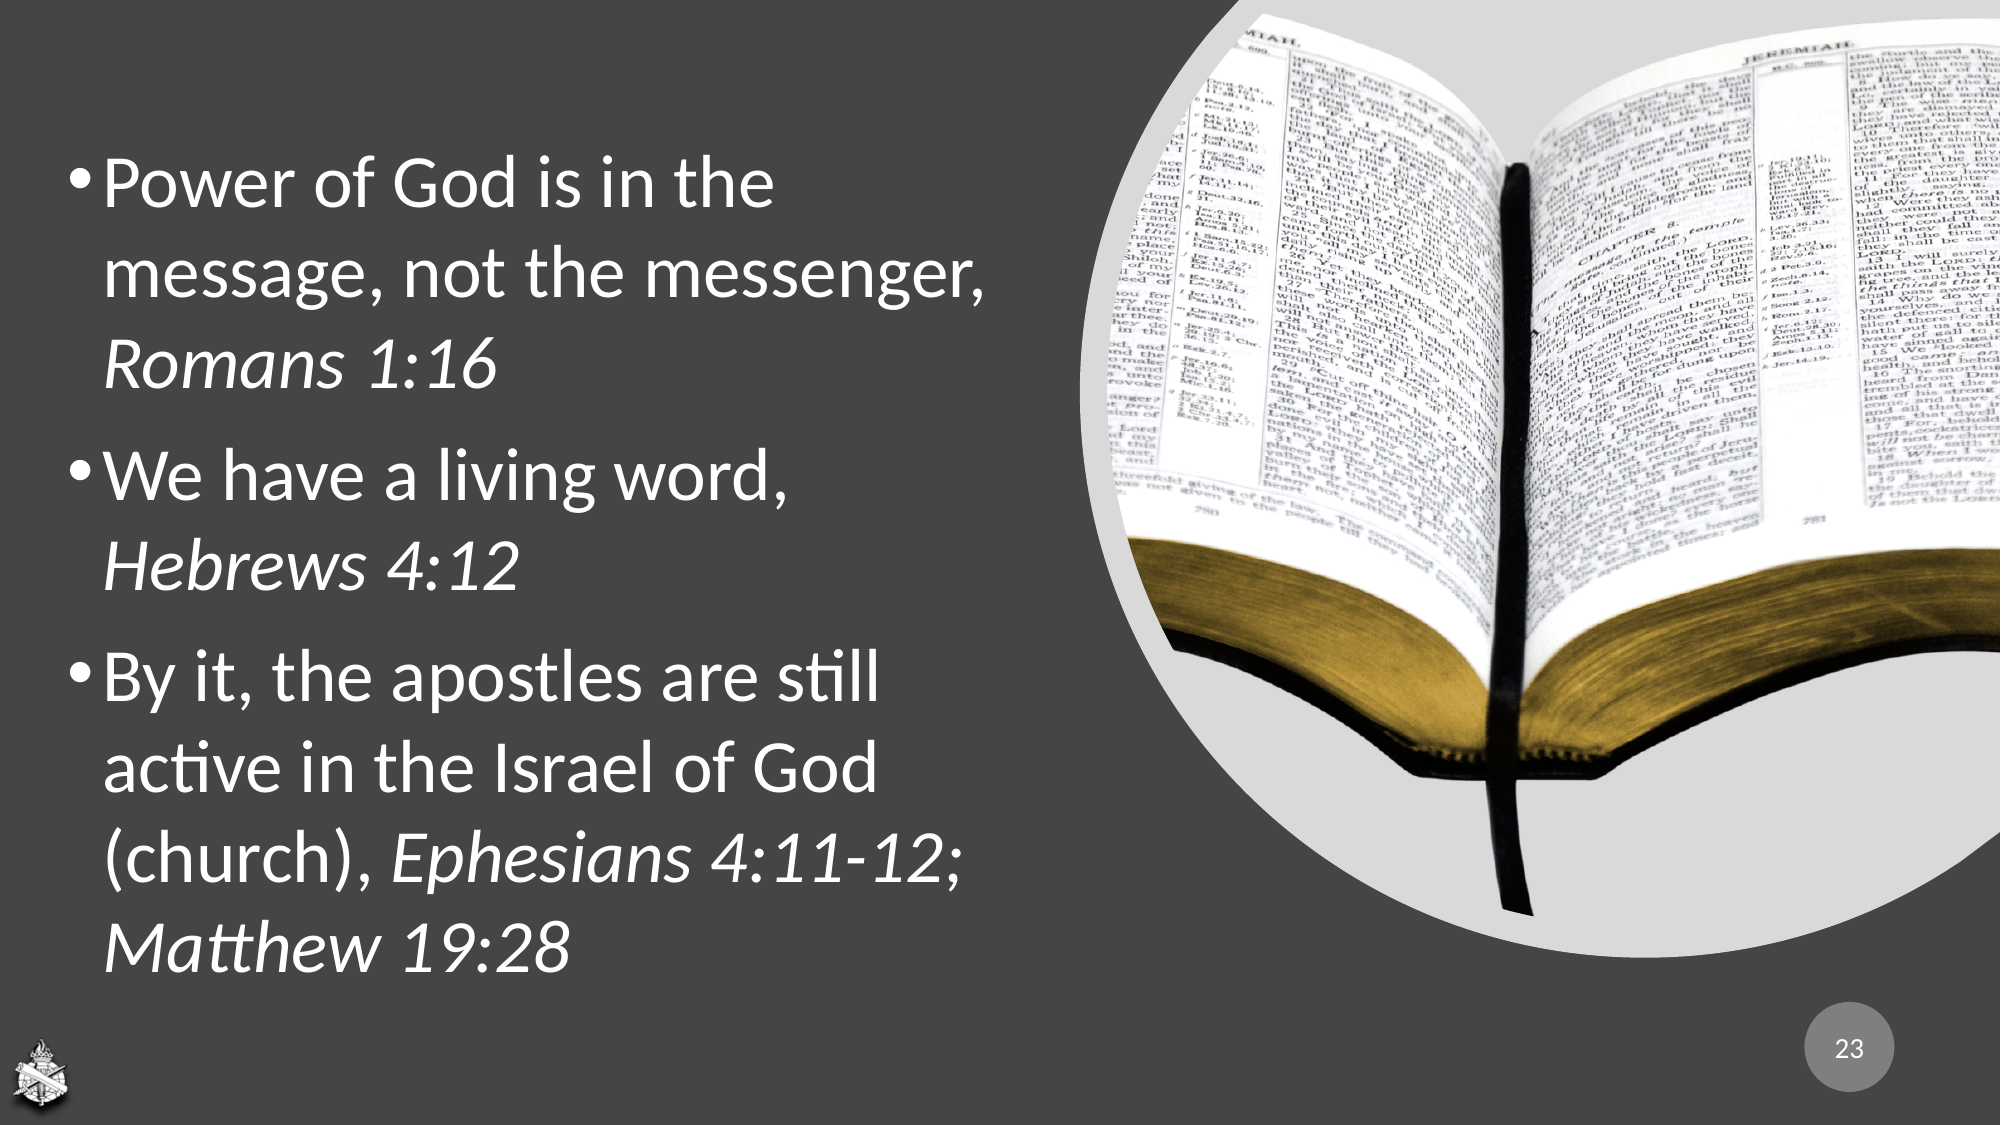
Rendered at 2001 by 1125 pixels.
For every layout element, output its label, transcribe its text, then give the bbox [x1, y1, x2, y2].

text_box [1481, 936, 1808, 960]
list Power of God is in the message, not the messenger, Romans 1:16 We have a living word, Hebrews 4:12 By it, the apostles are still active in the Israel of God (church), Ephesians 4:11-12; Matthew 19:28 [52, 125, 1067, 1000]
slide_number 23 [1803, 1001, 1896, 1093]
picture [12, 1037, 69, 1108]
text_box [1077, 231, 1101, 554]
picture [1106, 0, 2000, 928]
